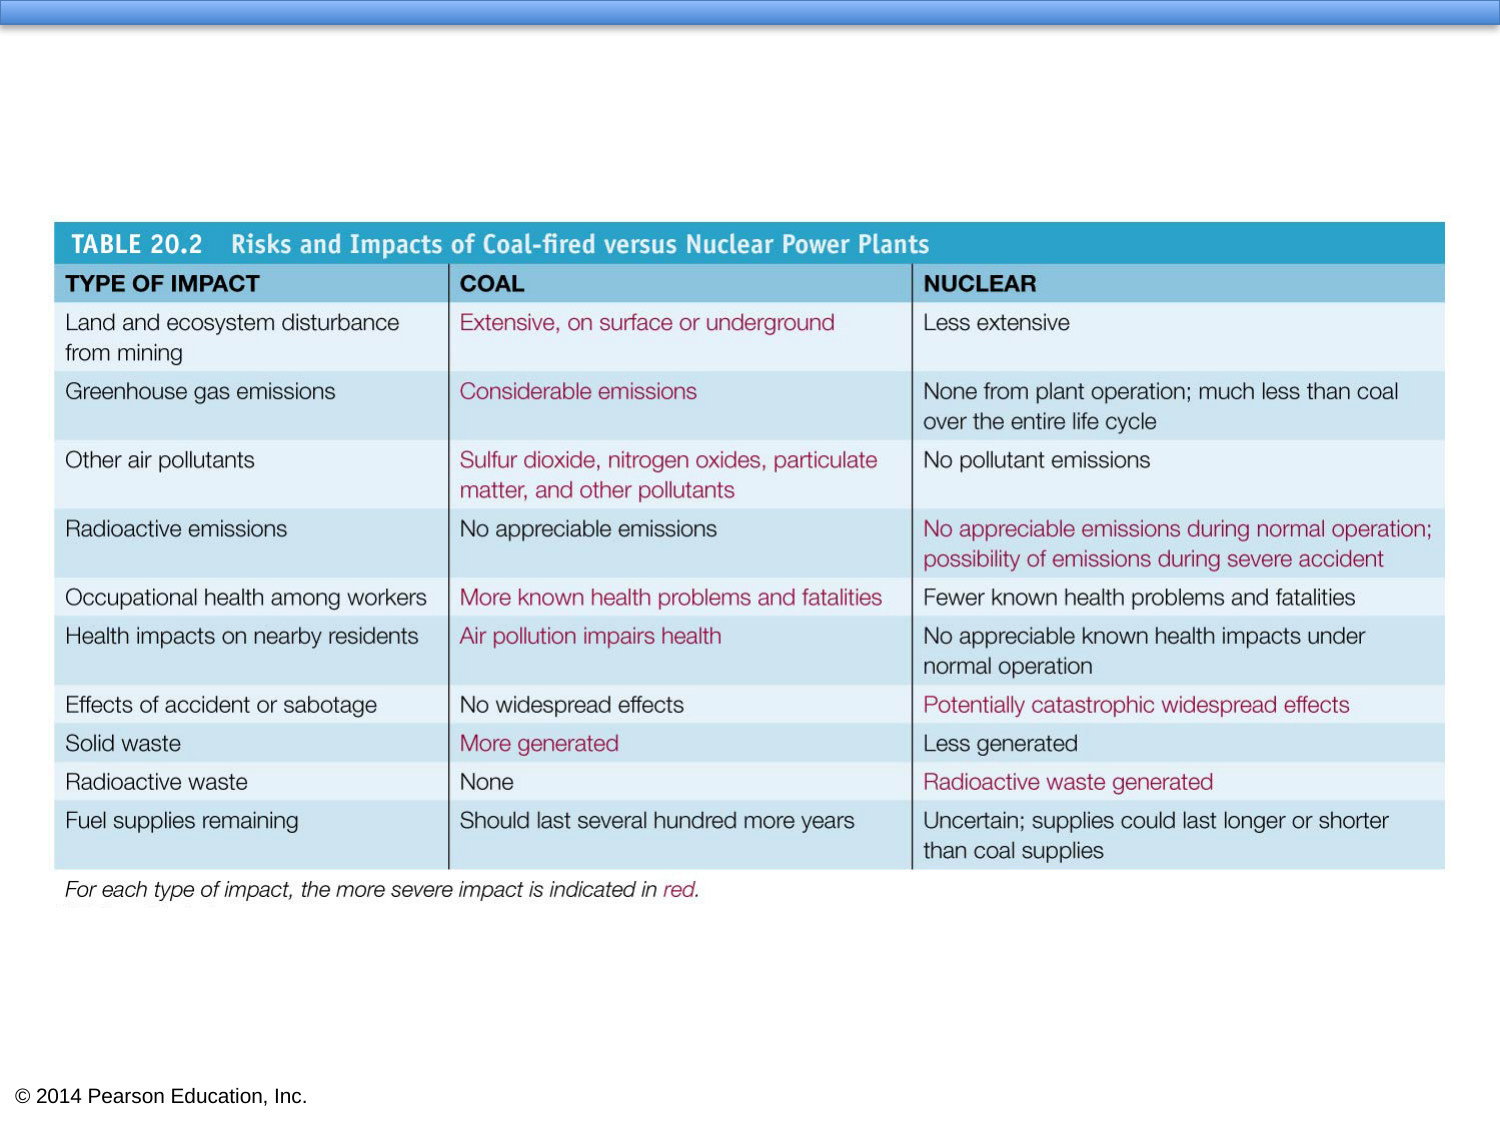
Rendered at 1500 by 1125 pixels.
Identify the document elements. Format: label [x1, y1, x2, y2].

picture [48, 215, 1452, 908]
